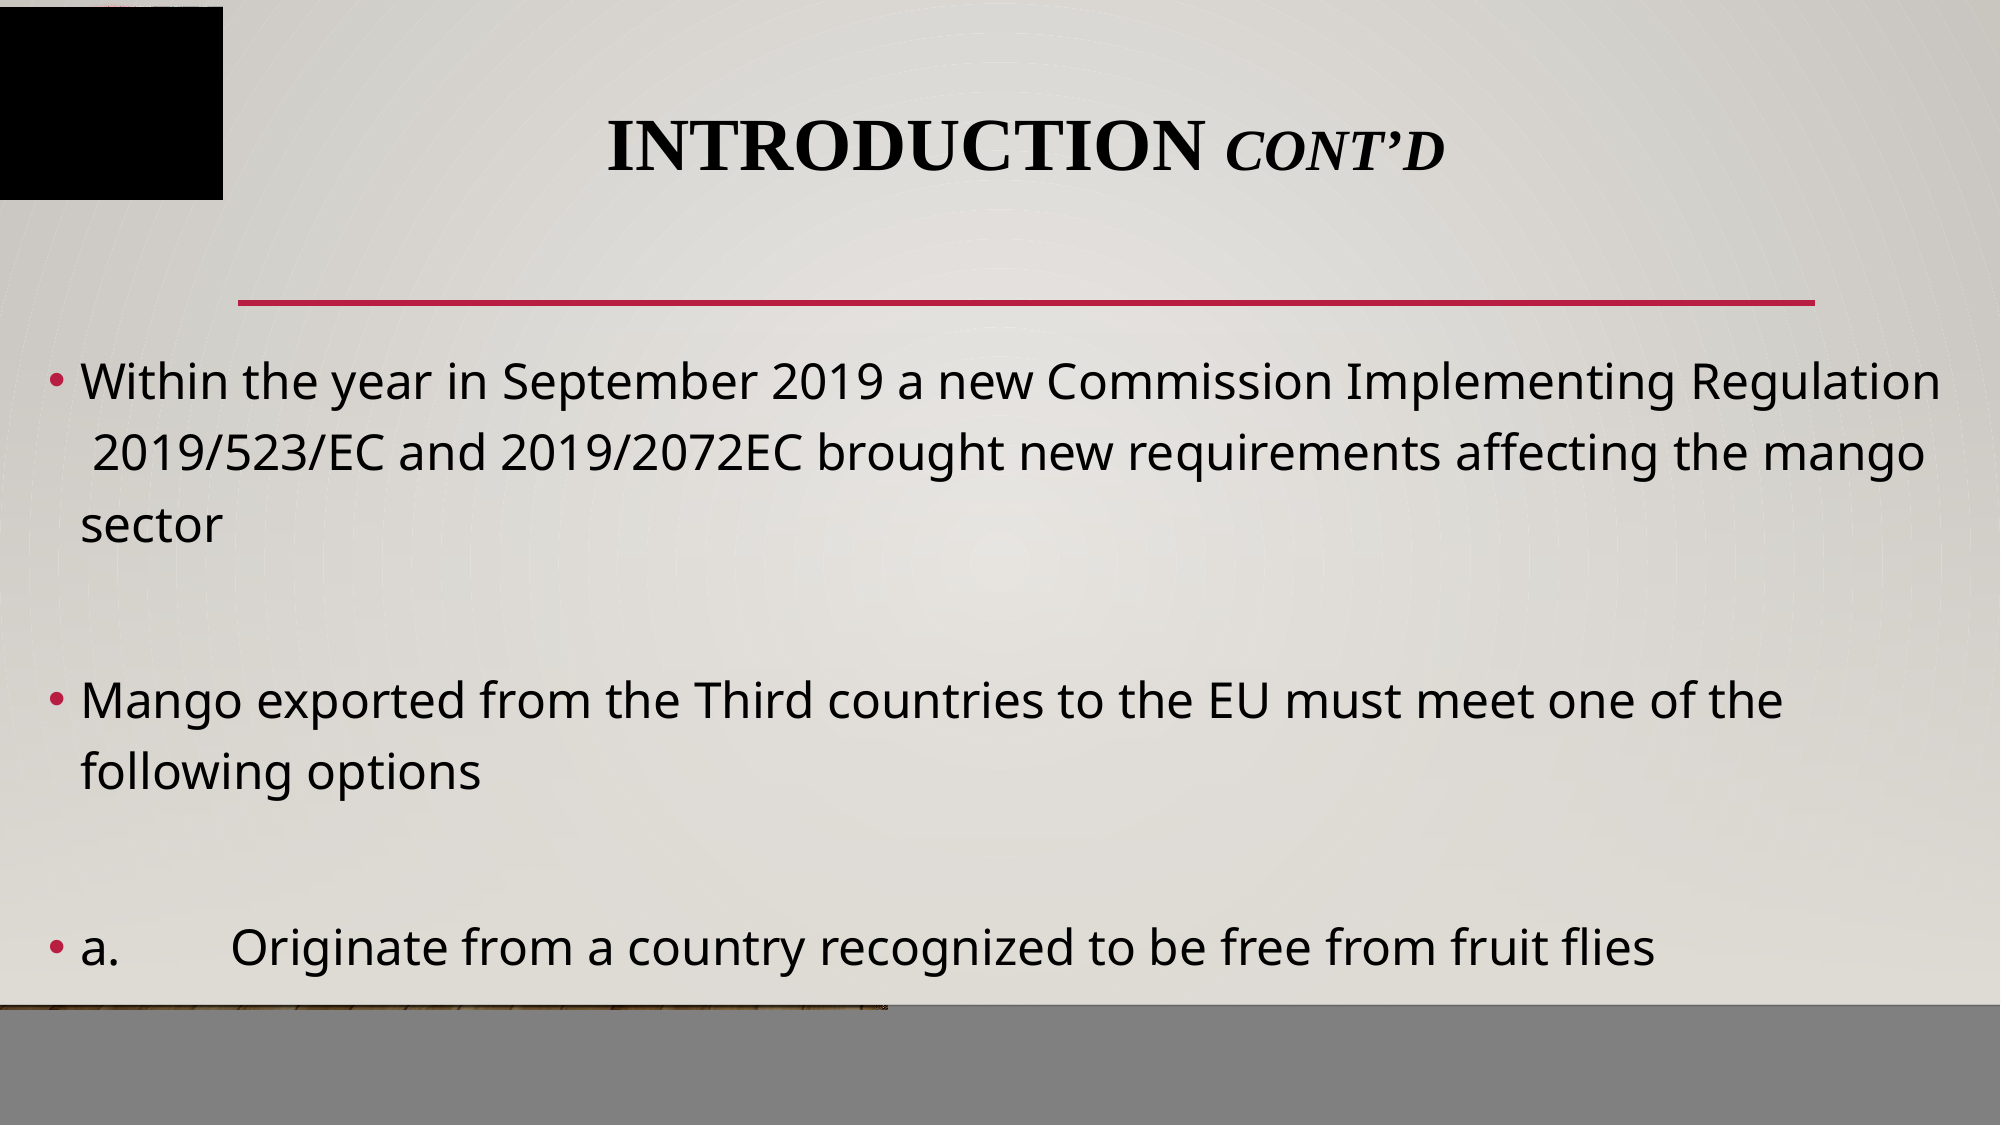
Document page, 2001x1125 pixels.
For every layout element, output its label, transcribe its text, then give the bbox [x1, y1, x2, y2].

picture [0, 0, 224, 201]
list Within the year in September 2019 a new Commission Implementing Regulation 2019/523/EC and 2019/2072EC brought new requirements affecting the mango sector Mango exported from the Third countries to the EU must meet one of the following options a. Originate from a country recognized to be free from fruit flies [40, 330, 1951, 985]
title INTRODUCTION CONT’D [237, 16, 1814, 247]
picture [0, 1005, 2000, 1125]
